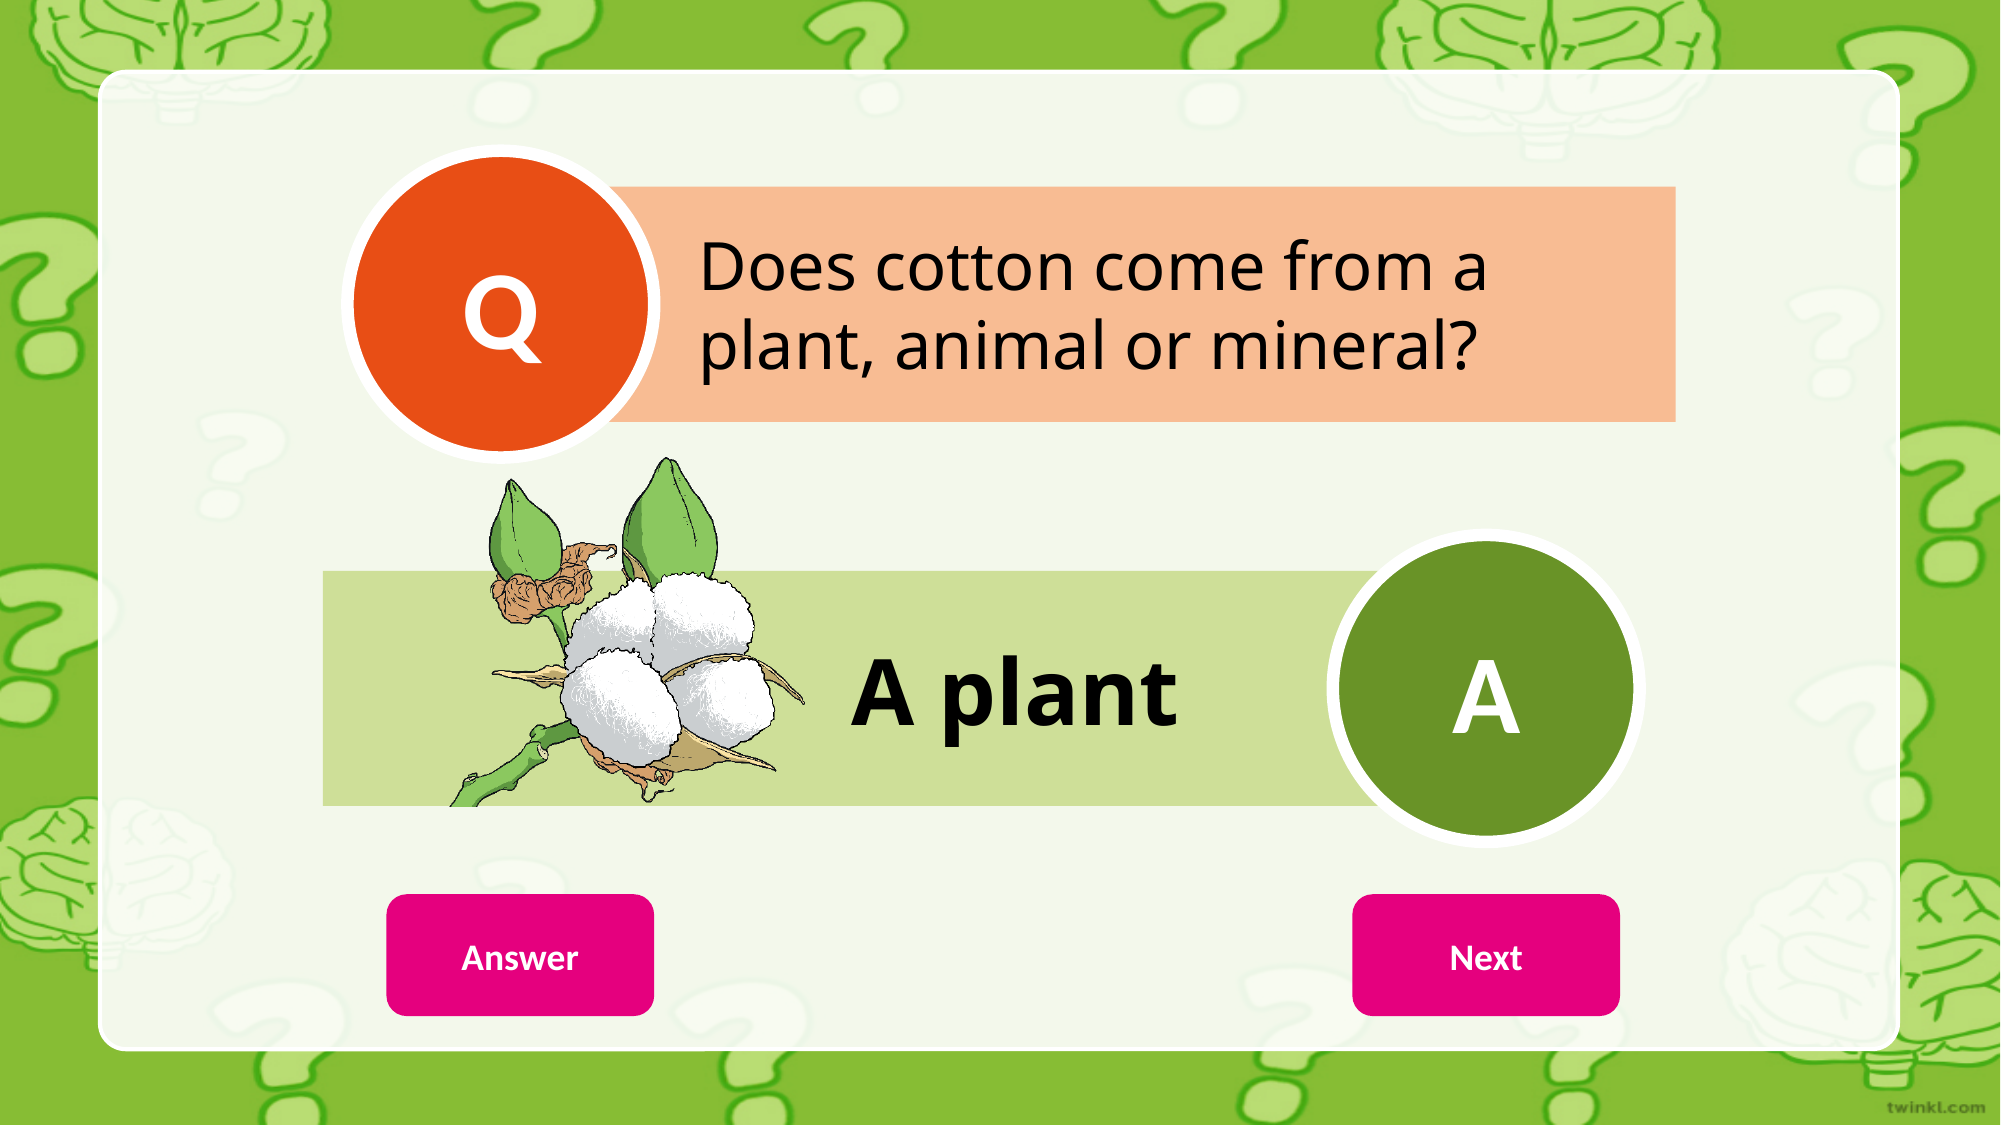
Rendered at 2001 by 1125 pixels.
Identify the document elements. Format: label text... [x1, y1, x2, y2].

text_box Next [1351, 893, 1622, 1018]
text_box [322, 457, 1640, 842]
text_box Answer [385, 893, 656, 1018]
text_box Does cotton come from a plant, animal or mineral? [698, 211, 1640, 395]
picture [0, 0, 2001, 1125]
text_box [601, 186, 1677, 423]
text_box Q [346, 149, 656, 457]
